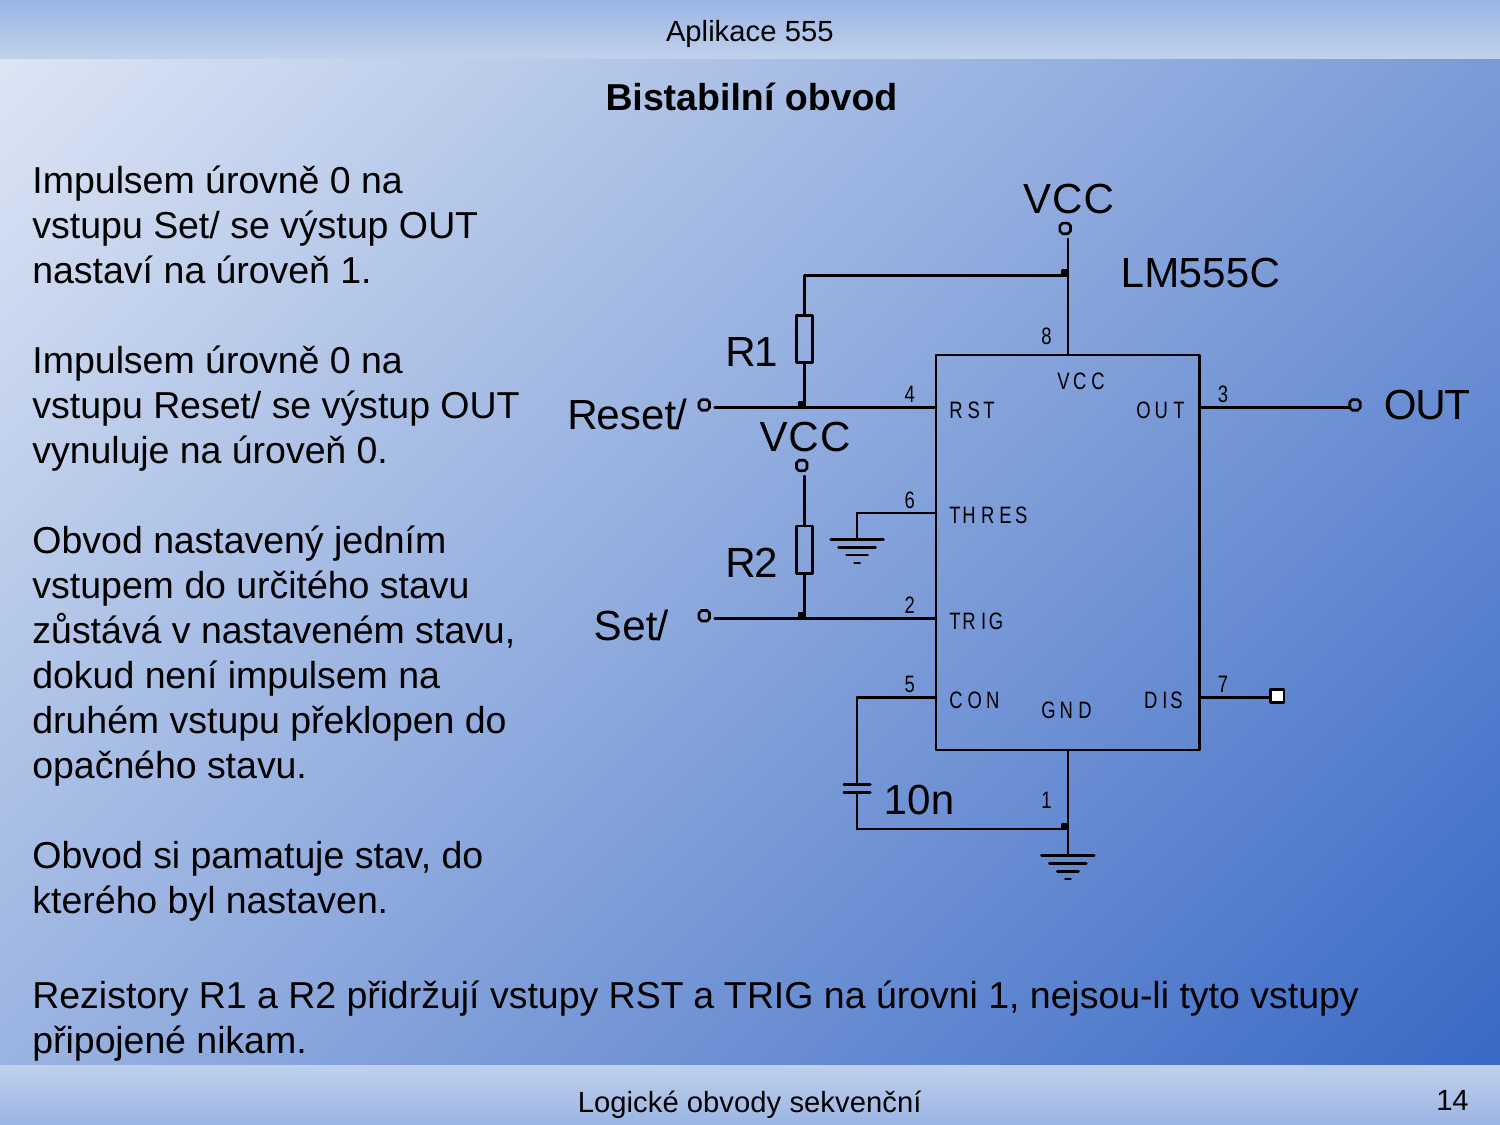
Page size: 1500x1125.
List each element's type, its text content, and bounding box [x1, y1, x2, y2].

picture [551, 159, 1471, 899]
title Bistabilní obvod [76, 65, 1427, 127]
slide_number 14 [1399, 1063, 1484, 1124]
footer Logické obvody sekvenční [0, 1065, 1500, 1125]
slide_number Aplikace 555 [0, 0, 1500, 59]
text_box Rezistory R1 a R2 přidržují vstupy RST a TRIG na úrovni 1, nejsou-li tyto vstupy připojené nikam. [17, 964, 1483, 1069]
text_box Impulsem úrovně 0 na vstupu Set/ se výstup OUT nastaví na úroveň 1. Impulsem úrovně 0 na vstupu Reset/ se výstup OUT vynuluje na úroveň 0. Obvod nastavený jedním vstupem do určitého stavu zůstává v nastaveném stavu, dokud není impulsem na druhém vstupu překlopen do opačného stavu. Obvod si pamatuje stav, do kterého byl nastaven. [17, 148, 538, 929]
